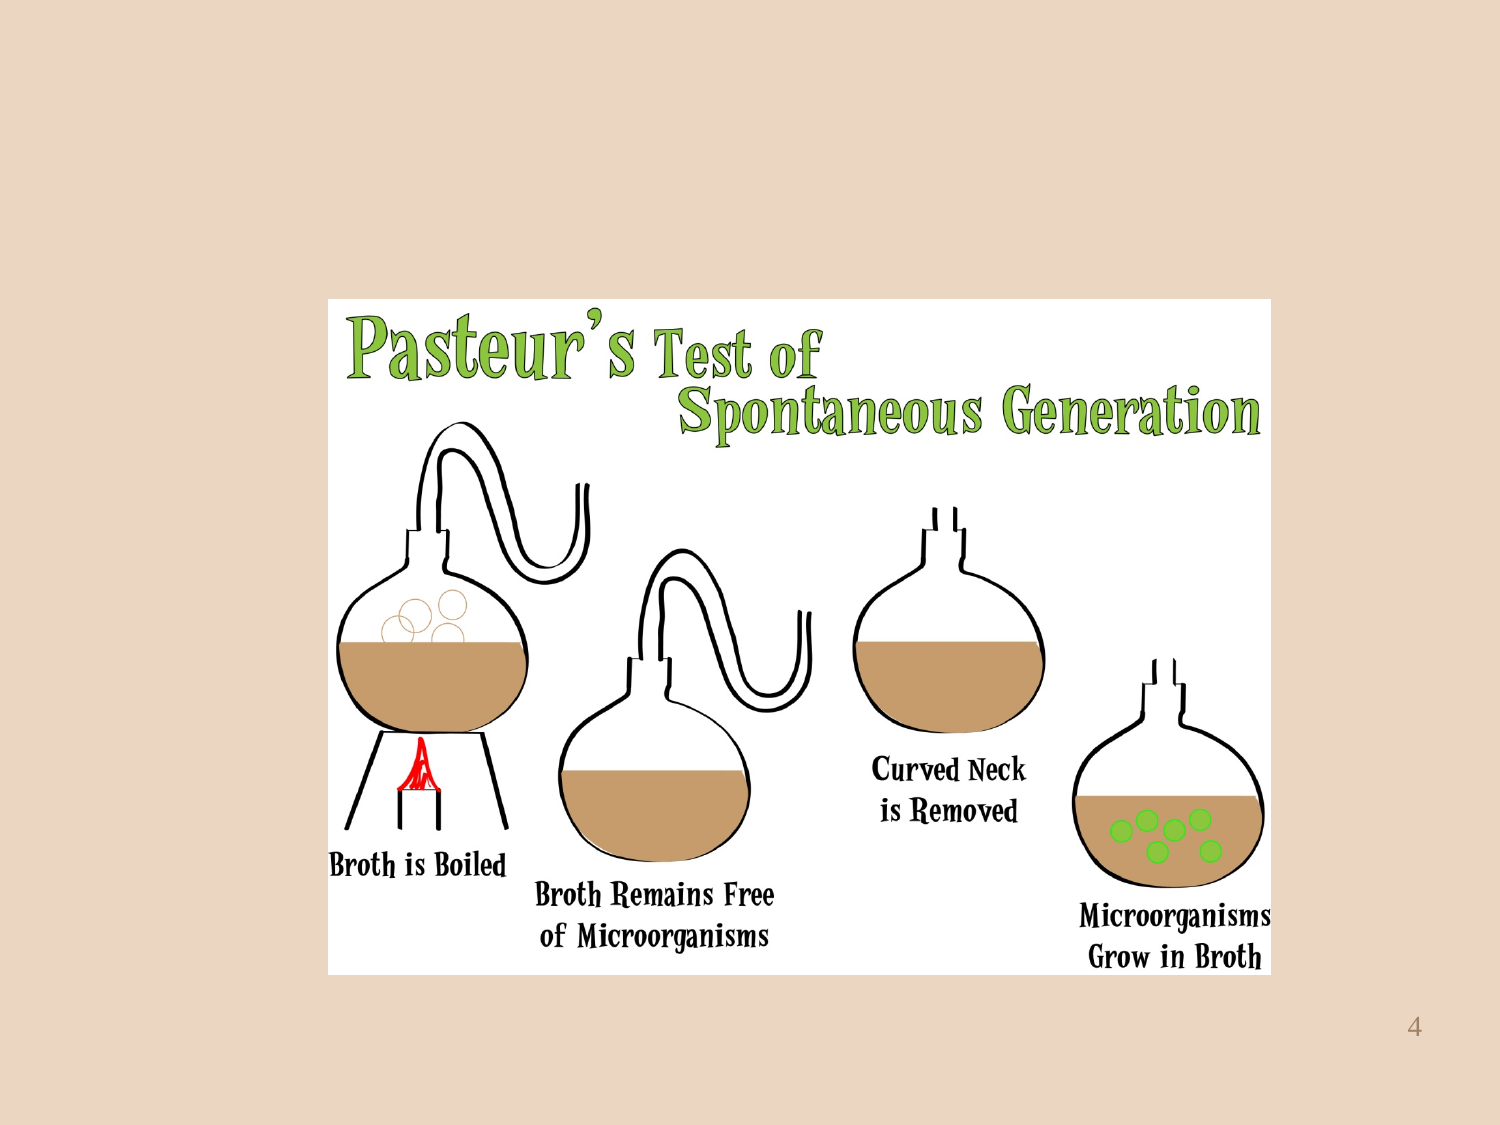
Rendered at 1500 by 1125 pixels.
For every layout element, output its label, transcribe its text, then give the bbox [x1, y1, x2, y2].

slide_number 4 [1124, 999, 1438, 1076]
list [328, 299, 1272, 976]
